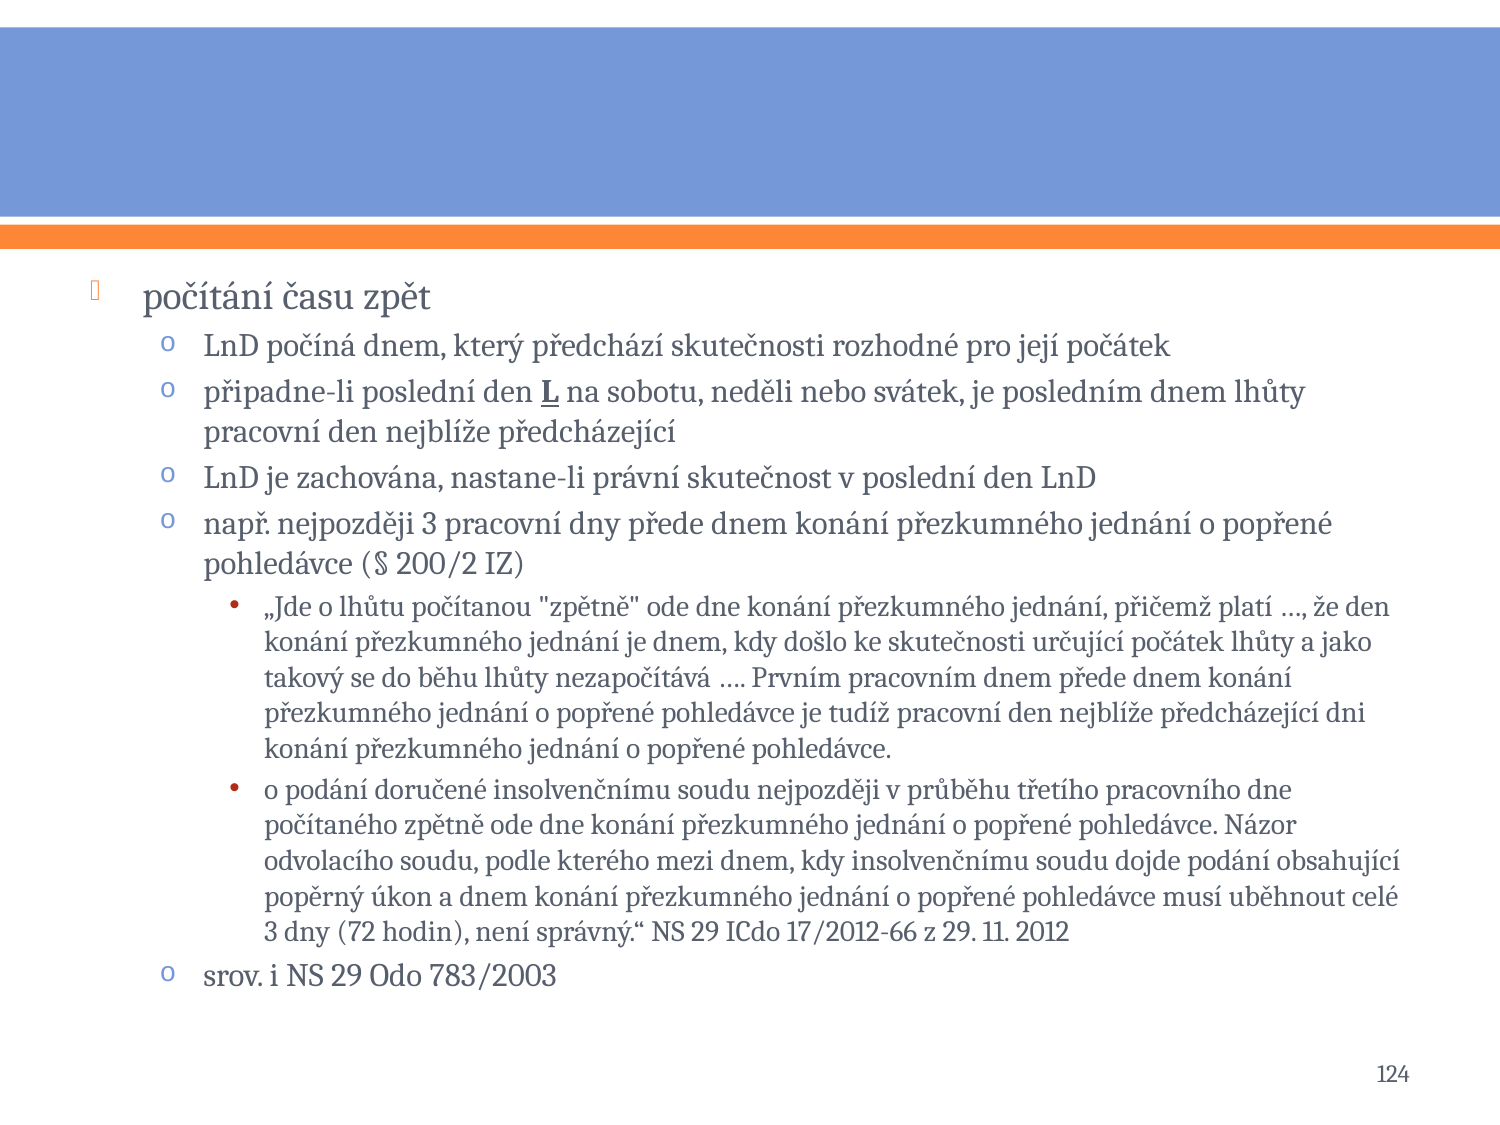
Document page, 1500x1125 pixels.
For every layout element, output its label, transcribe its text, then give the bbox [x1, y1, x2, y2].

list počítání času zpět LnD počíná dnem, který předchází skutečnosti rozhodné pro její počátek připadne-li poslední den L na sobotu, neděli nebo svátek, je posledním dnem lhůty pracovní den nejblíže předcházející LnD je zachována, nastane-li právní skutečnost v poslední den LnD např. nejpozději 3 pracovní dny přede dnem konání přezkumného jednání o popřené pohledávce (§ 200/2 IZ) „Jde o lhůtu počítanou "zpětně" ode dne konání přezkumného jednání, přičemž platí …, že den konání přezkumného jednání je dnem, kdy došlo ke skutečnosti určující počátek lhůty a jako takový se do běhu lhůty nezapočítává …. Prvním pracovním dnem přede dnem konání přezkumného jednání o popřené pohledávce je tudíž pracovní den nejblíže předcházející dni konání přezkumného jednání o popřené pohledávce. o podání doručené insolvenčnímu soudu nejpozději v průběhu třetího pracovního dne počítaného zpětně ode dne konání přezkumného jednání o popřené pohledávce. Názor odvolacího soudu, podle kterého mezi dnem, kdy insolvenčnímu soudu dojde podání obsahující popěrný úkon a dnem konání přezkumného jednání o popřené pohledávce musí uběhnout celé 3 dny (72 hodin), není správný.“ NS 29 ICdo 17/2012-66 z 29. 11. 2012 srov. i NS 29 Odo 783/2003 [75, 262, 1425, 1005]
slide_number 124 [1074, 1042, 1425, 1103]
